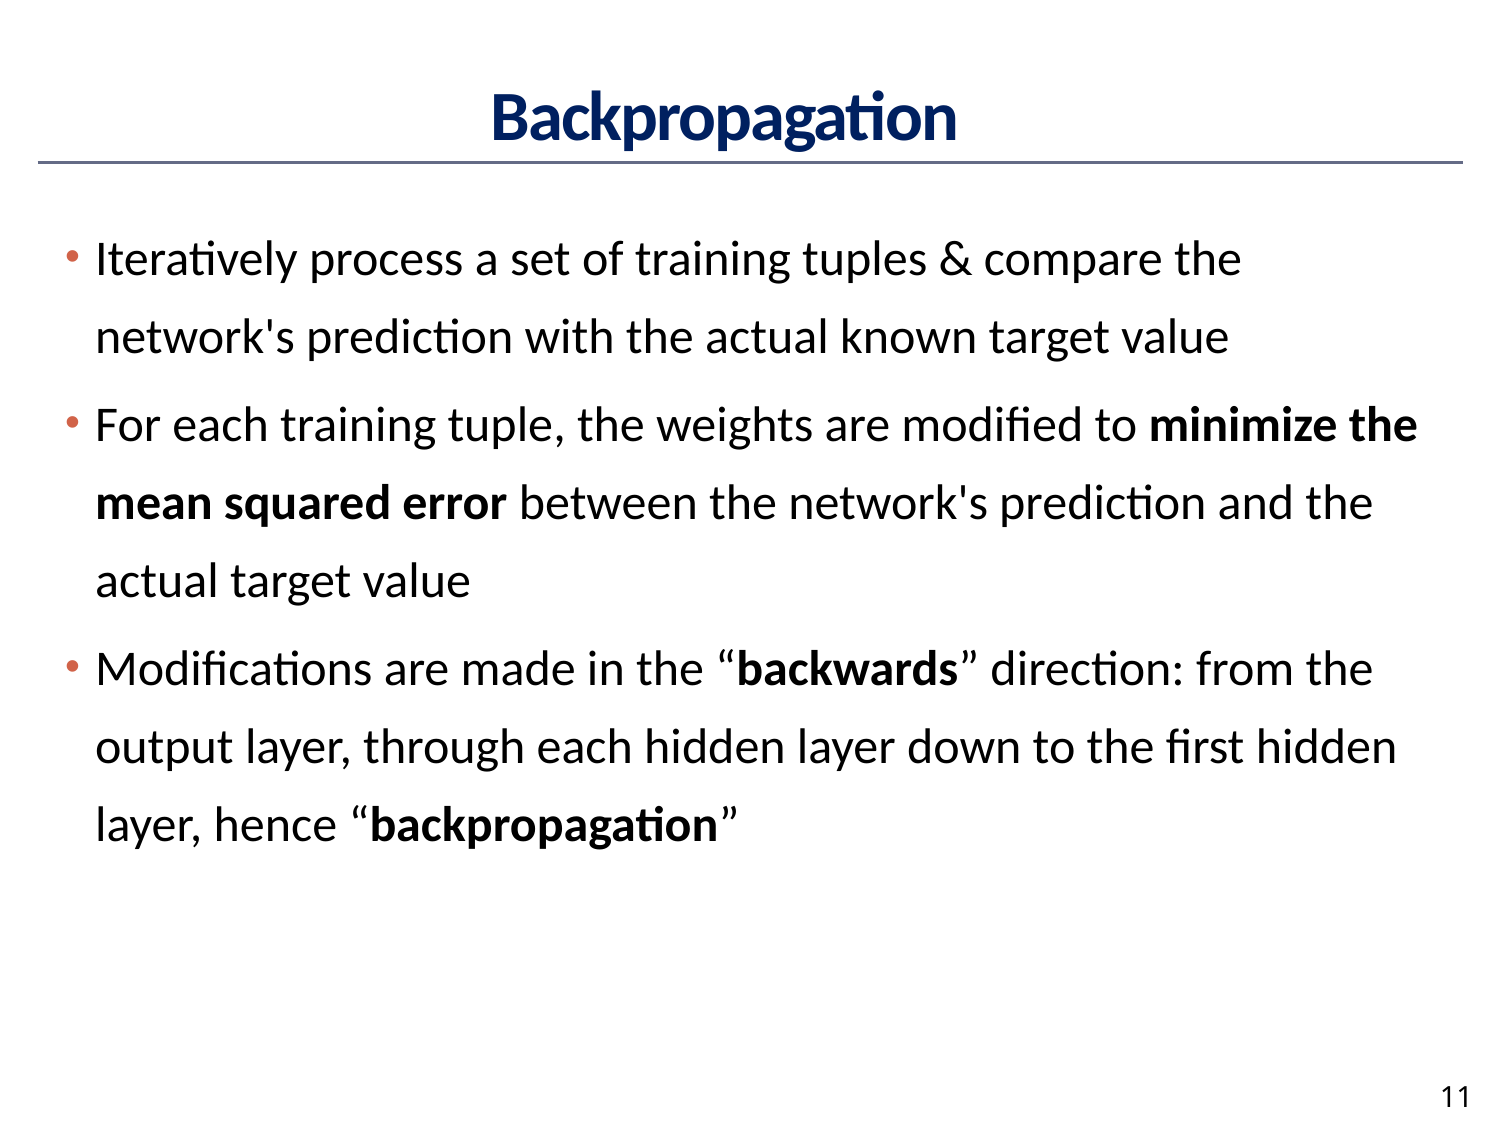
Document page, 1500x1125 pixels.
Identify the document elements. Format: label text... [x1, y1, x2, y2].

list Iteratively process a set of training tuples & compare the network's prediction with the actual known target value For each training tuple, the weights are modified to minimize the mean squared error between the network's prediction and the actual target value Modifications are made in the “backwards” direction: from the output layer, through each hidden layer down to the first hidden layer, hence “backpropagation” [50, 200, 1463, 1100]
title Backpropagation [75, 62, 1375, 163]
slide_number 11 [1425, 1071, 1500, 1125]
